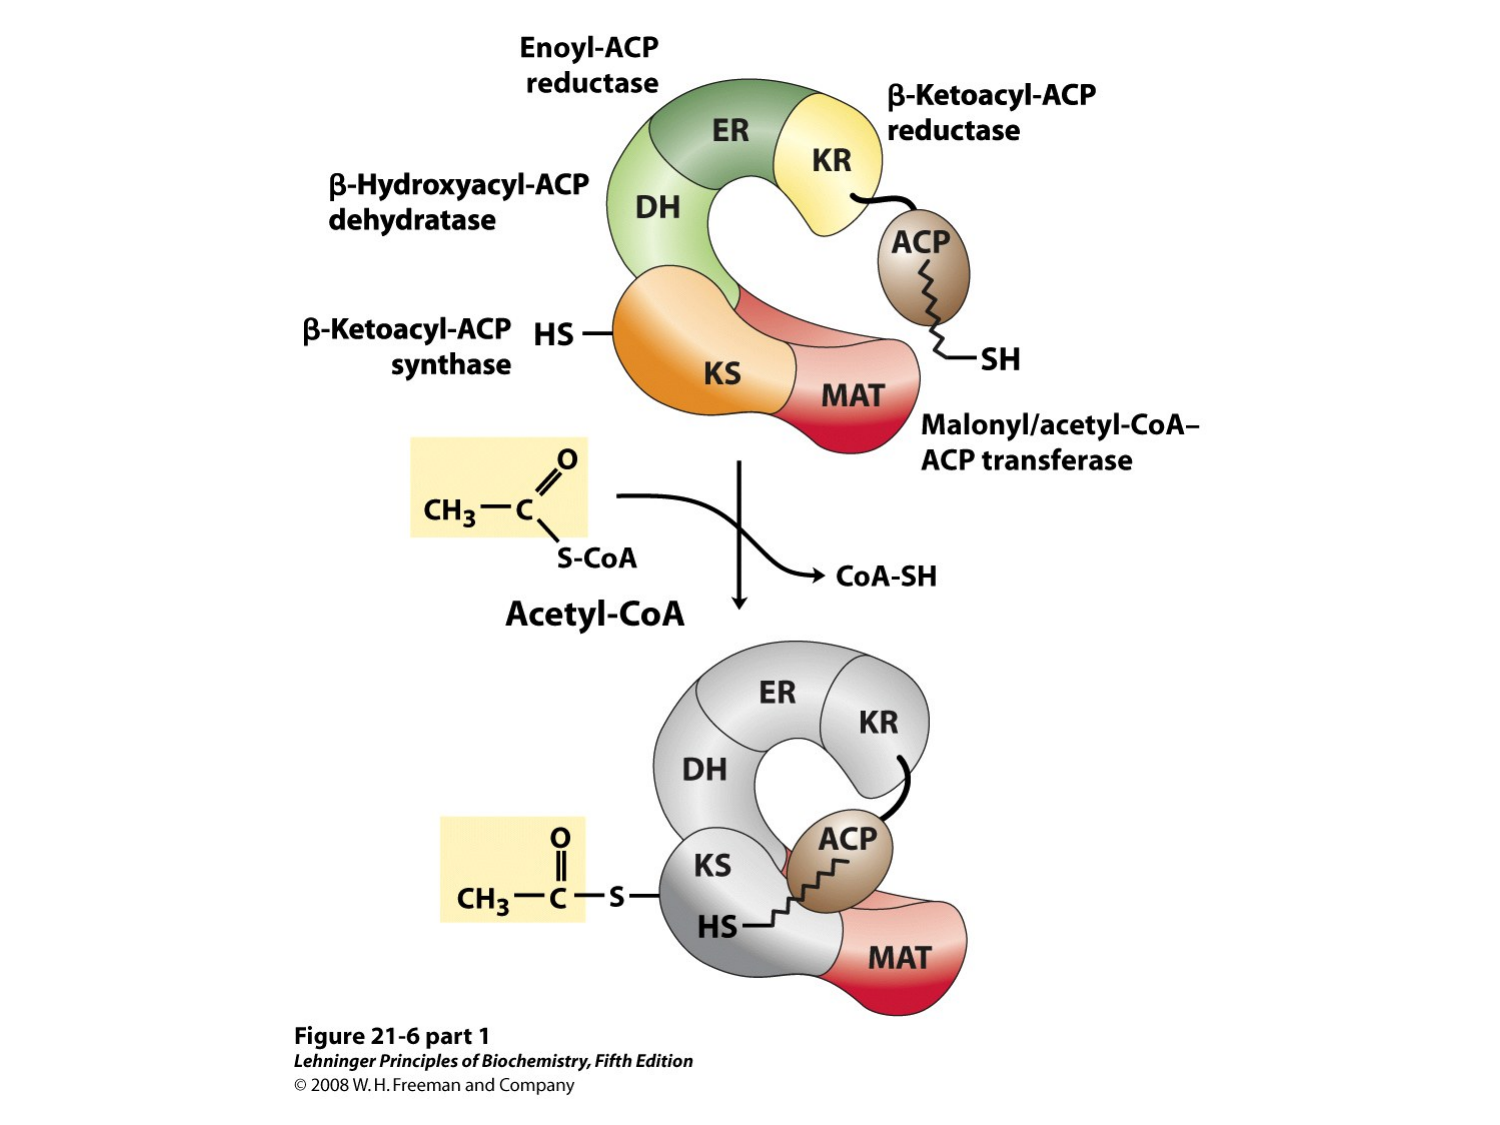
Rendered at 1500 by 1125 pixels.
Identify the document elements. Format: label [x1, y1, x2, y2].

picture [286, 26, 1214, 1099]
